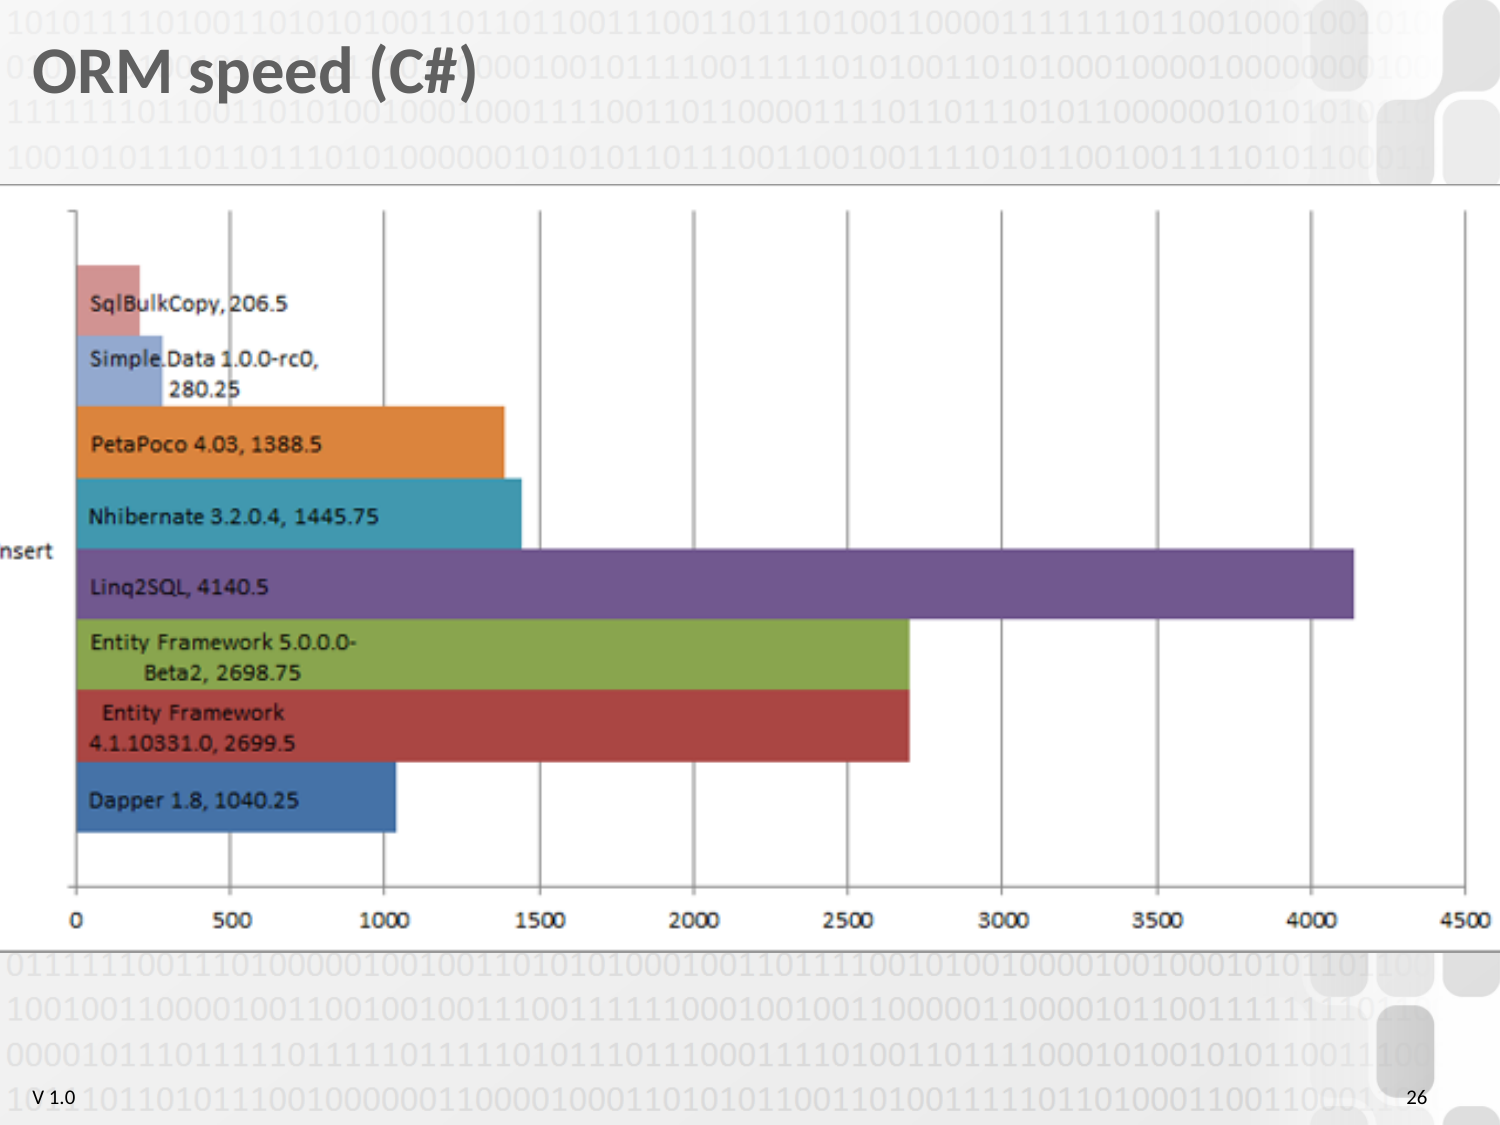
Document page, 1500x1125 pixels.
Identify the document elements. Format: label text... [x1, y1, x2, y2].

picture [0, 0, 1500, 1125]
title ORM speed (C#) [17, 19, 1483, 114]
slide_number 26 [1245, 1076, 1443, 1107]
